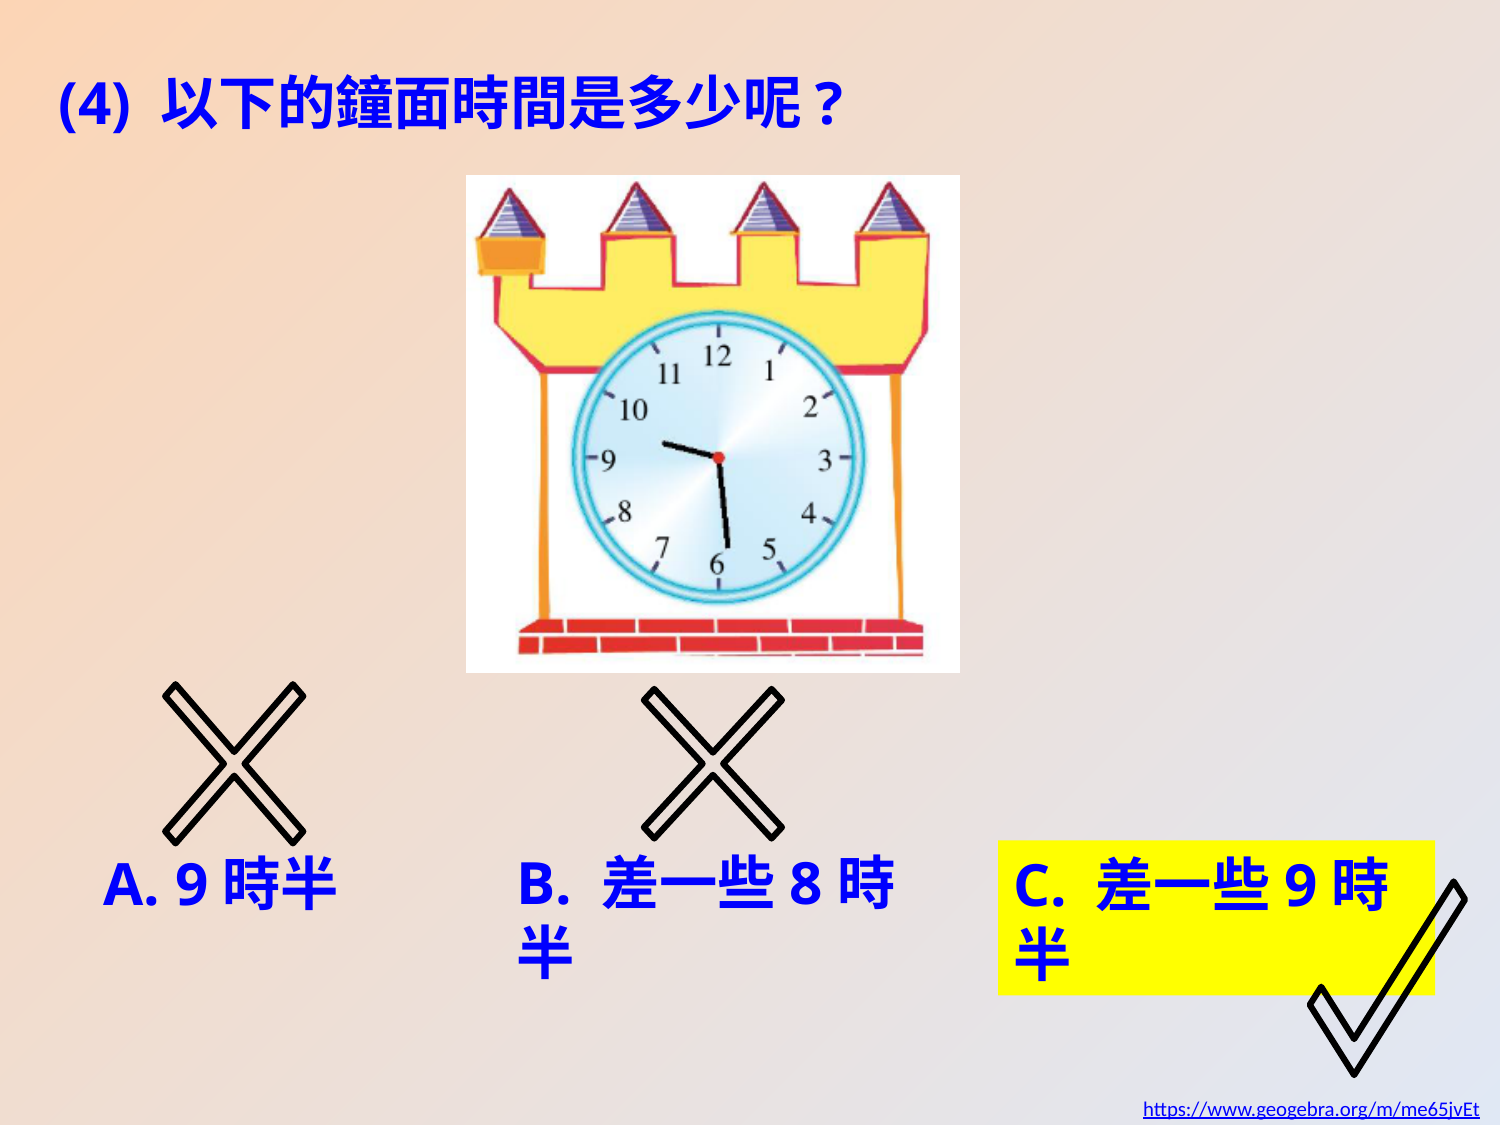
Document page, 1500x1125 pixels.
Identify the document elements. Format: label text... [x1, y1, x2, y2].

text_box B. 差一些8時半 [501, 838, 952, 994]
text_box (4) 以下的鐘面時間是多少呢? [43, 58, 1211, 144]
text_box A. 9時半 [88, 839, 381, 925]
text_box [1308, 879, 1467, 1078]
text_box [642, 686, 784, 841]
picture [466, 174, 960, 674]
text_box C. 差一些9時半 [998, 840, 1436, 996]
text_box [163, 682, 305, 846]
text_box https://www.geogebra.org/m/me65jvEt [1128, 1087, 1495, 1125]
